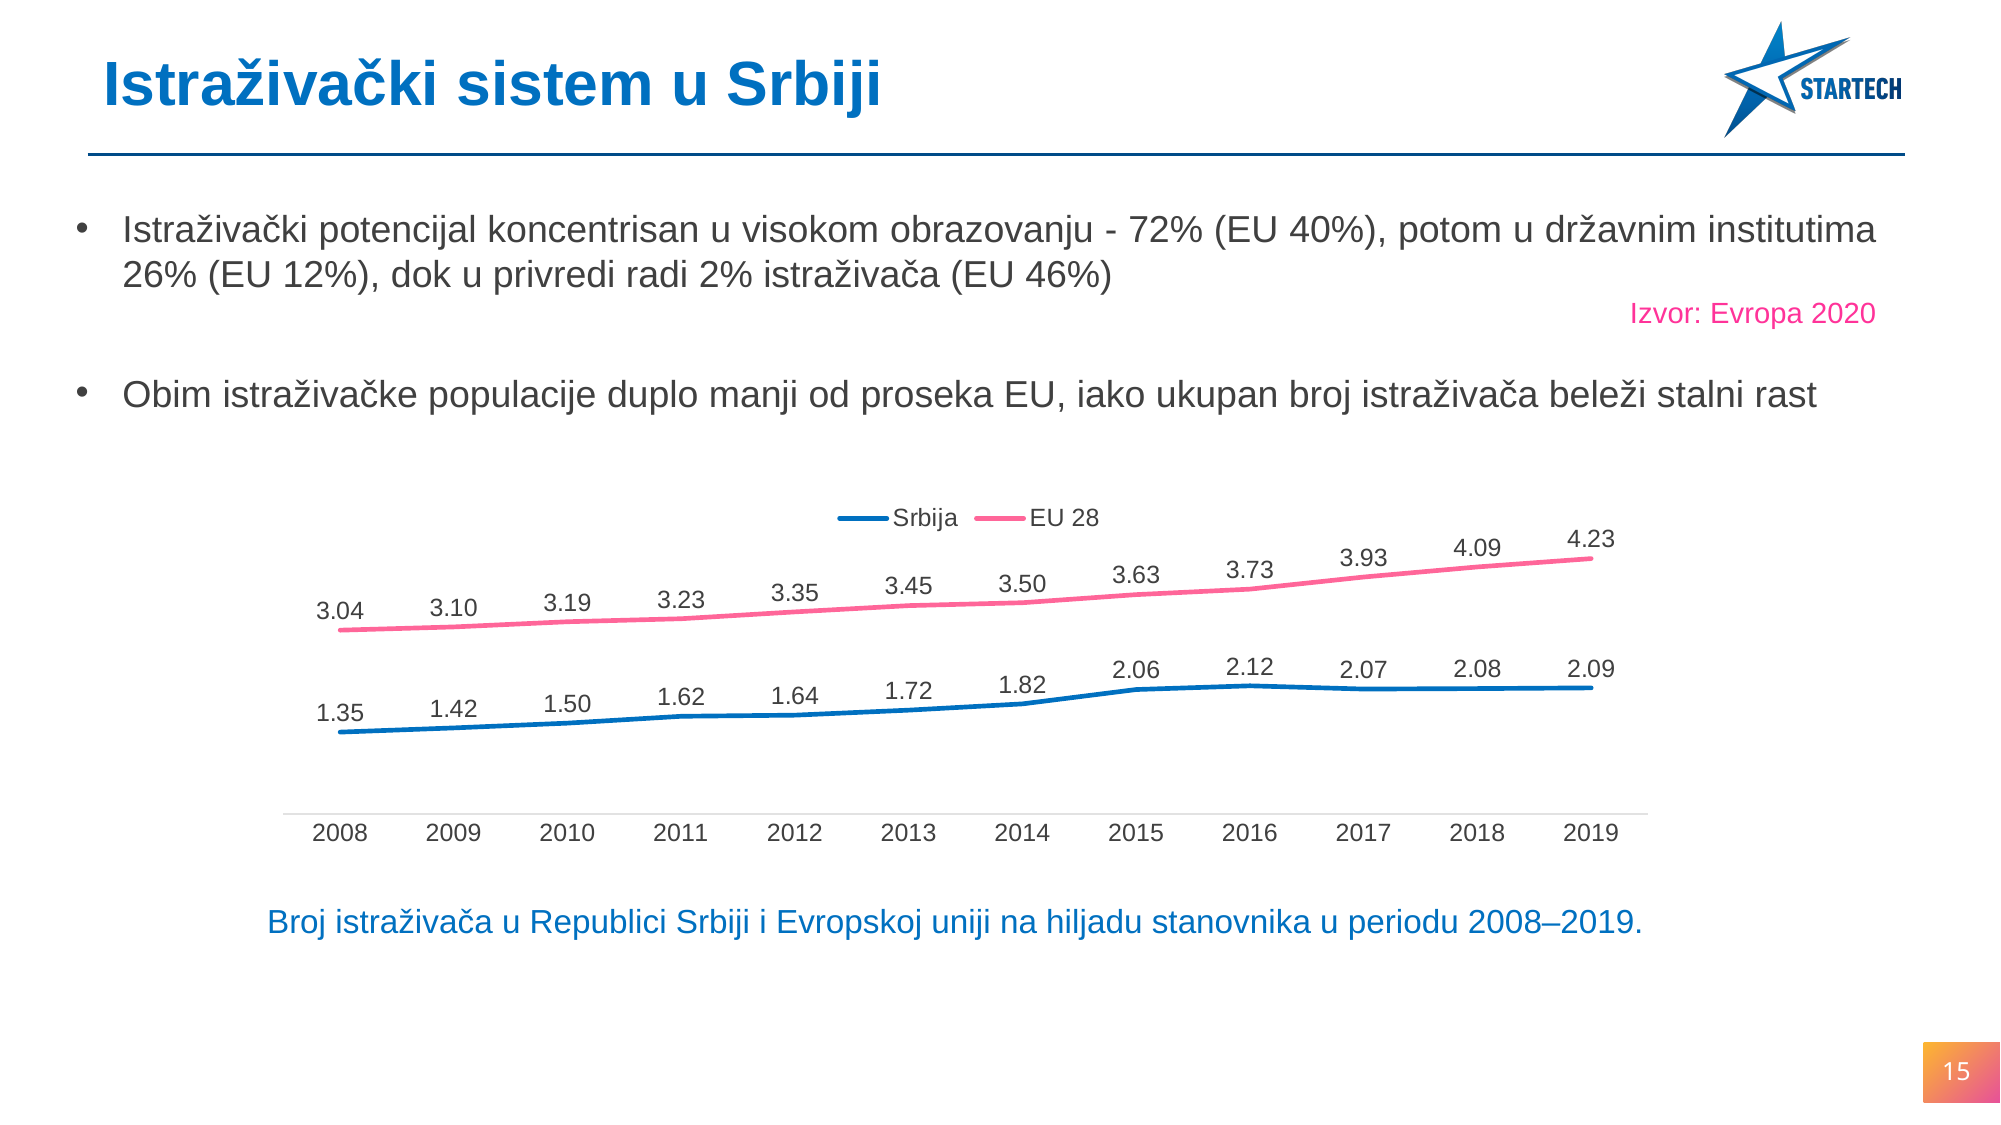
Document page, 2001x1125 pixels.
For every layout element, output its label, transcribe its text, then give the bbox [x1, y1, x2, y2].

slide_number 15 [1535, 1042, 1986, 1103]
text_box Broj istraživača u Republici Srbiji i Evropskoj uniji na hiljadu stanovnika u periodu 2008–2019. [252, 892, 1748, 948]
text_box Istraživački sistem u Srbiji [103, 26, 1829, 145]
text_box Istraživački potencijal koncentrisan u visokom obrazovanju - 72% (EU 40%), potom u državnim institutima 26% (EU 12%), dok u privredi radi 2% istraživača (EU 46%) Izvor: Evropa 2020 Obim istraživačke populacije duplo manji od proseka EU, iako ukupan broj istraživača beleži stalni rast [60, 197, 1891, 462]
picture [1724, 21, 1901, 138]
chart [254, 485, 1677, 854]
